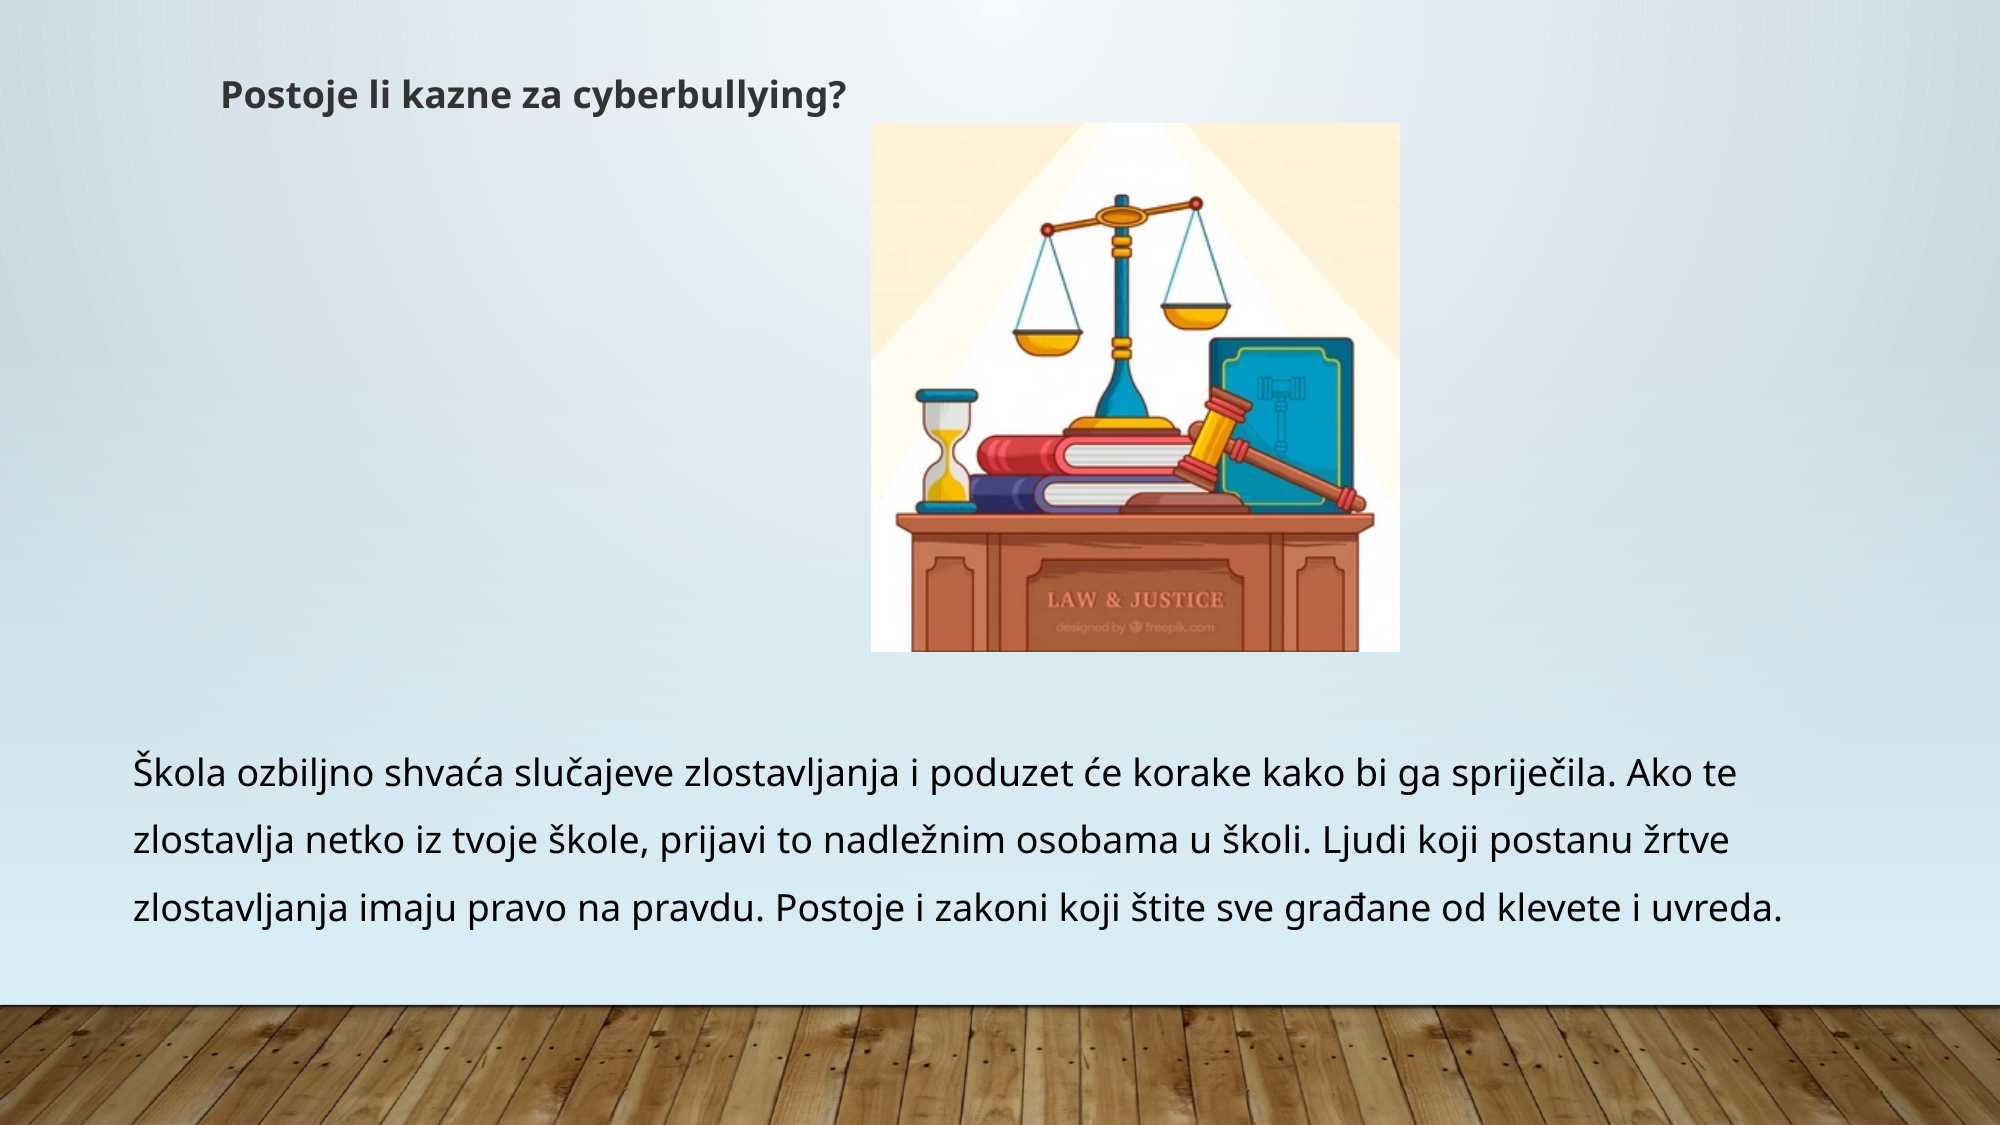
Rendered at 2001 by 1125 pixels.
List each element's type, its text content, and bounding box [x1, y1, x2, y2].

text_box Škola ozbiljno shvaća slučajeve zlostavljanja i poduzet će korake kako bi ga spriječila. Ako te zlostavlja netko iz tvoje škole, prijavi to nadležnim osobama u školi. Ljudi koji postanu žrtve zlostavljanja imaju pravo na pravdu. Postoje i zakoni koji štite sve građane od klevete i uvreda. [118, 718, 1882, 936]
text_box Postoje li kazne za cyberbullying? [205, 63, 863, 123]
picture [0, 1005, 2000, 1125]
picture [870, 123, 1400, 653]
